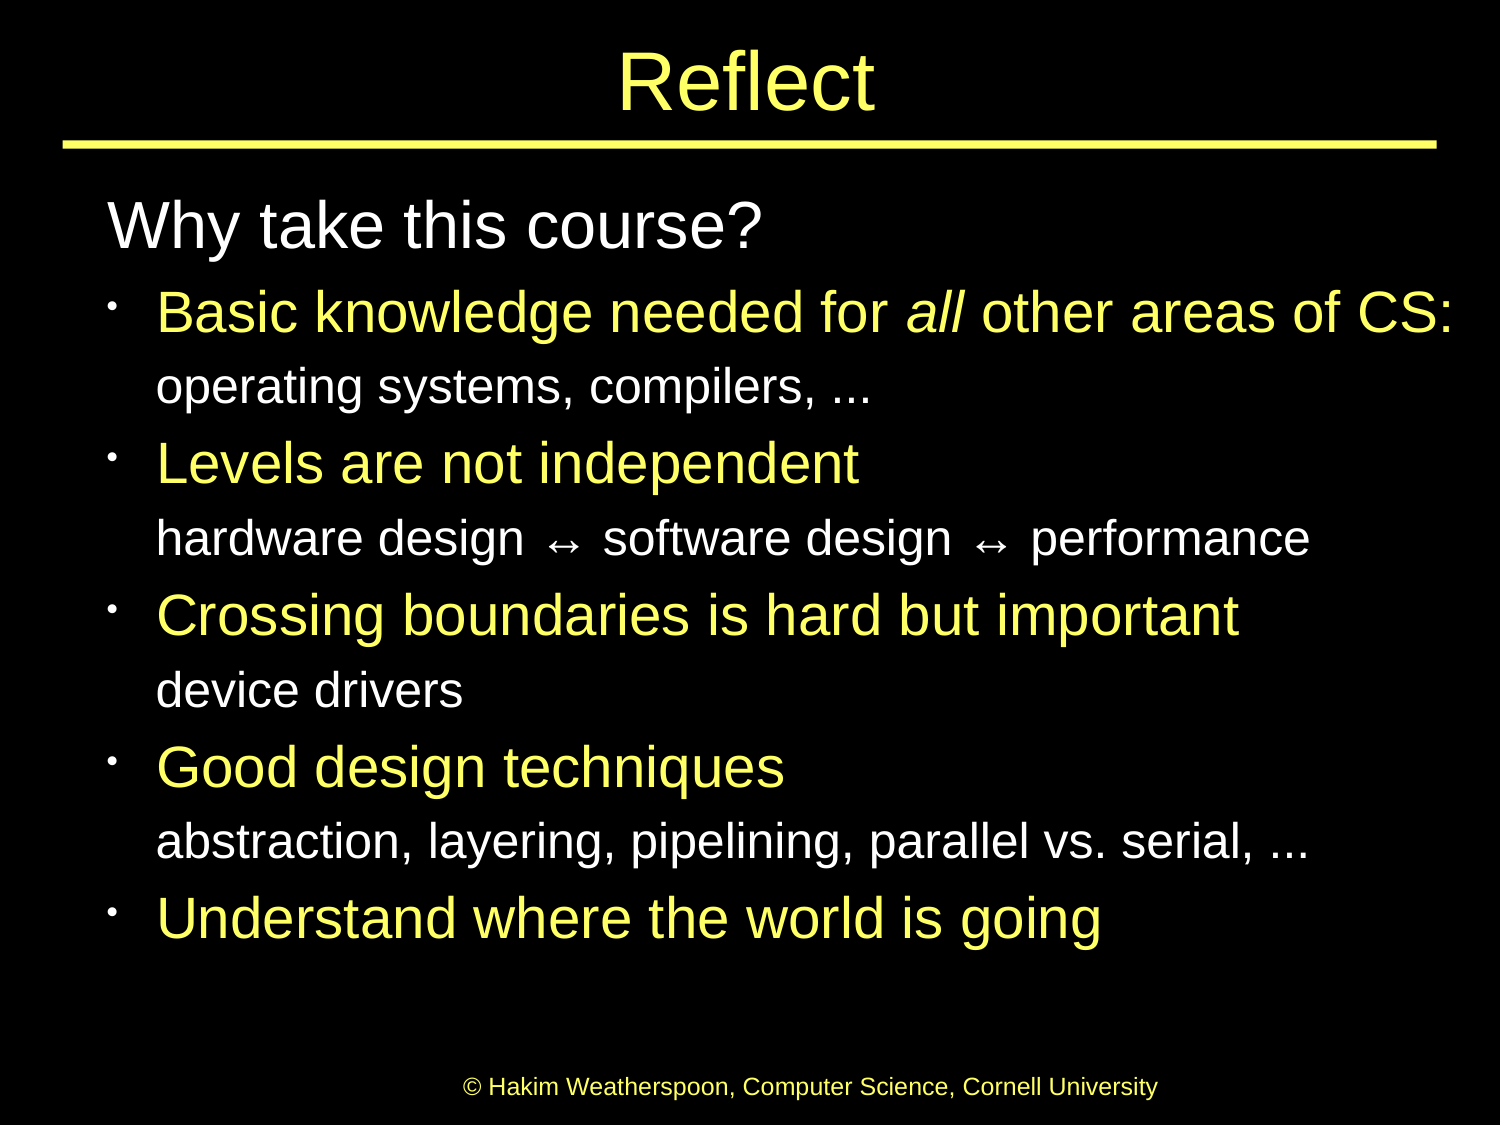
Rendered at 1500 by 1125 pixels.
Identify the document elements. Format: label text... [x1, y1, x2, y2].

list Why take this course? Basic knowledge needed for all other areas of CS: operating systems, compilers, ... Levels are not independent hardware design ↔ software design ↔ performance Crossing boundaries is hard but important device drivers Good design techniques abstraction, layering, pipelining, parallel vs. serial, ... Understand where the world is going [92, 174, 1488, 1039]
title Reflect [108, 20, 1384, 135]
